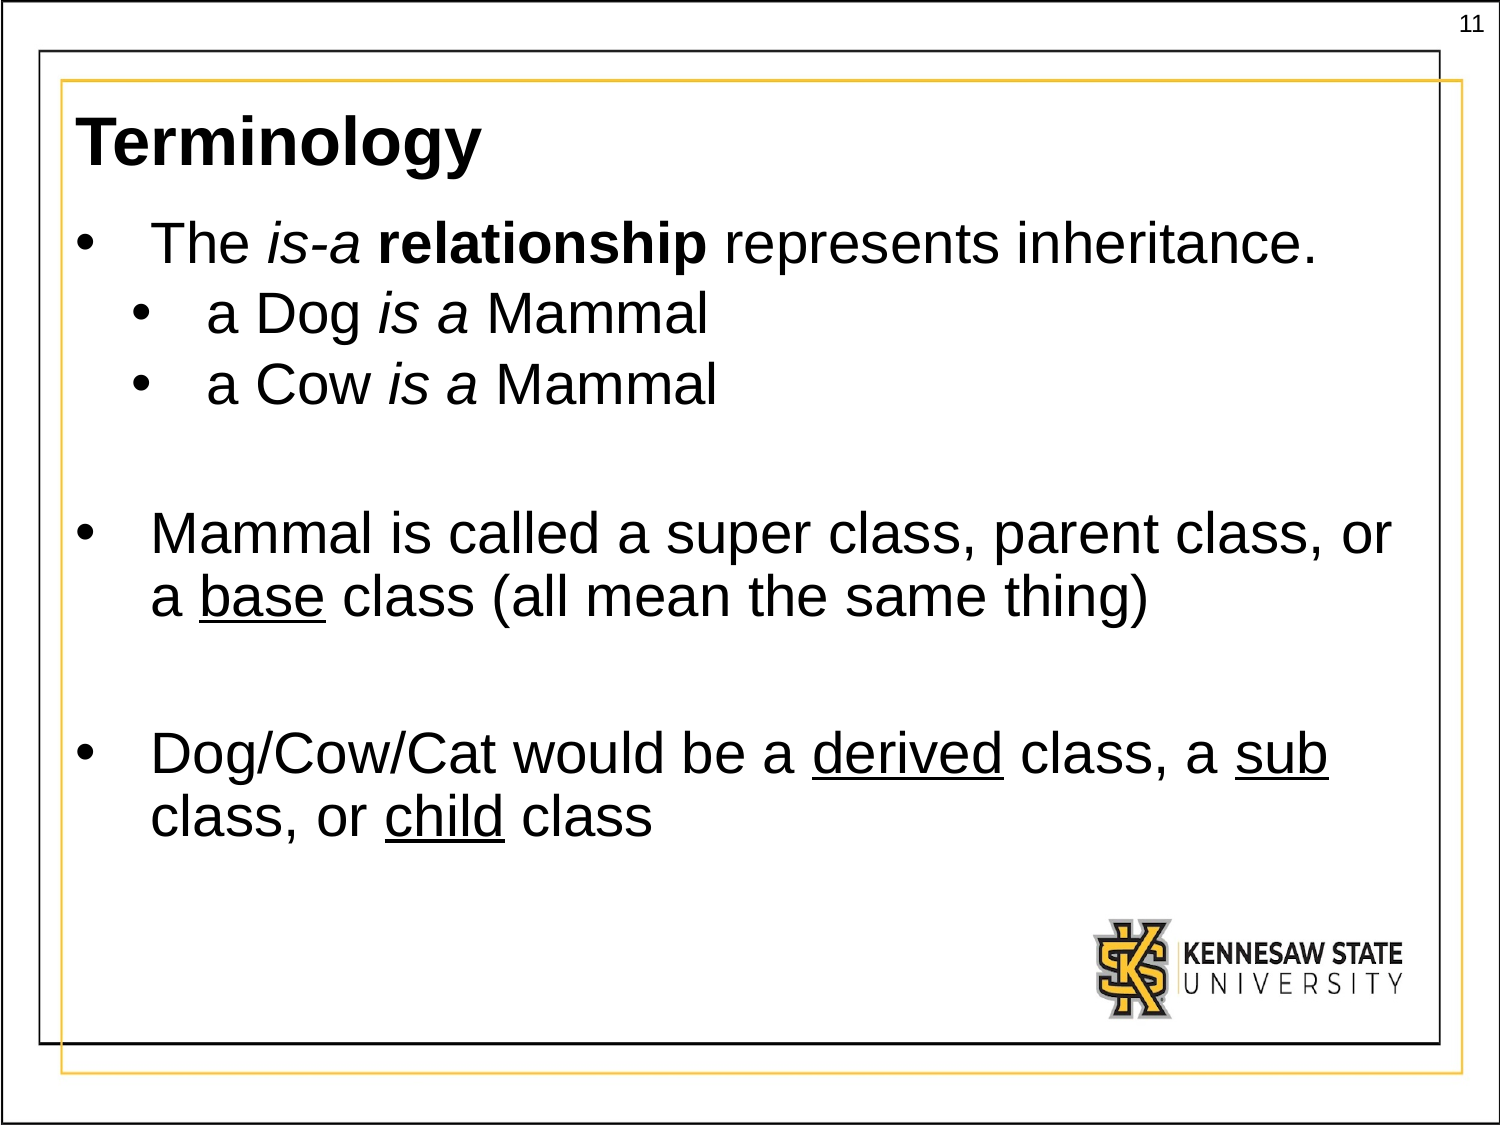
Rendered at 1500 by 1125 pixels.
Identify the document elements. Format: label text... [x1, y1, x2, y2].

picture [0, 0, 1500, 1125]
title Terminology [60, 83, 1442, 205]
text_box ‹#› [1149, 0, 1500, 79]
list The is-a relationship represents inheritance. a Dog is a Mammal a Cow is a Mammal Mammal is called a super class, parent class, or a base class (all mean the same thing) Dog/Cow/Cat would be a derived class, a sub class, or child class [60, 205, 1442, 1029]
